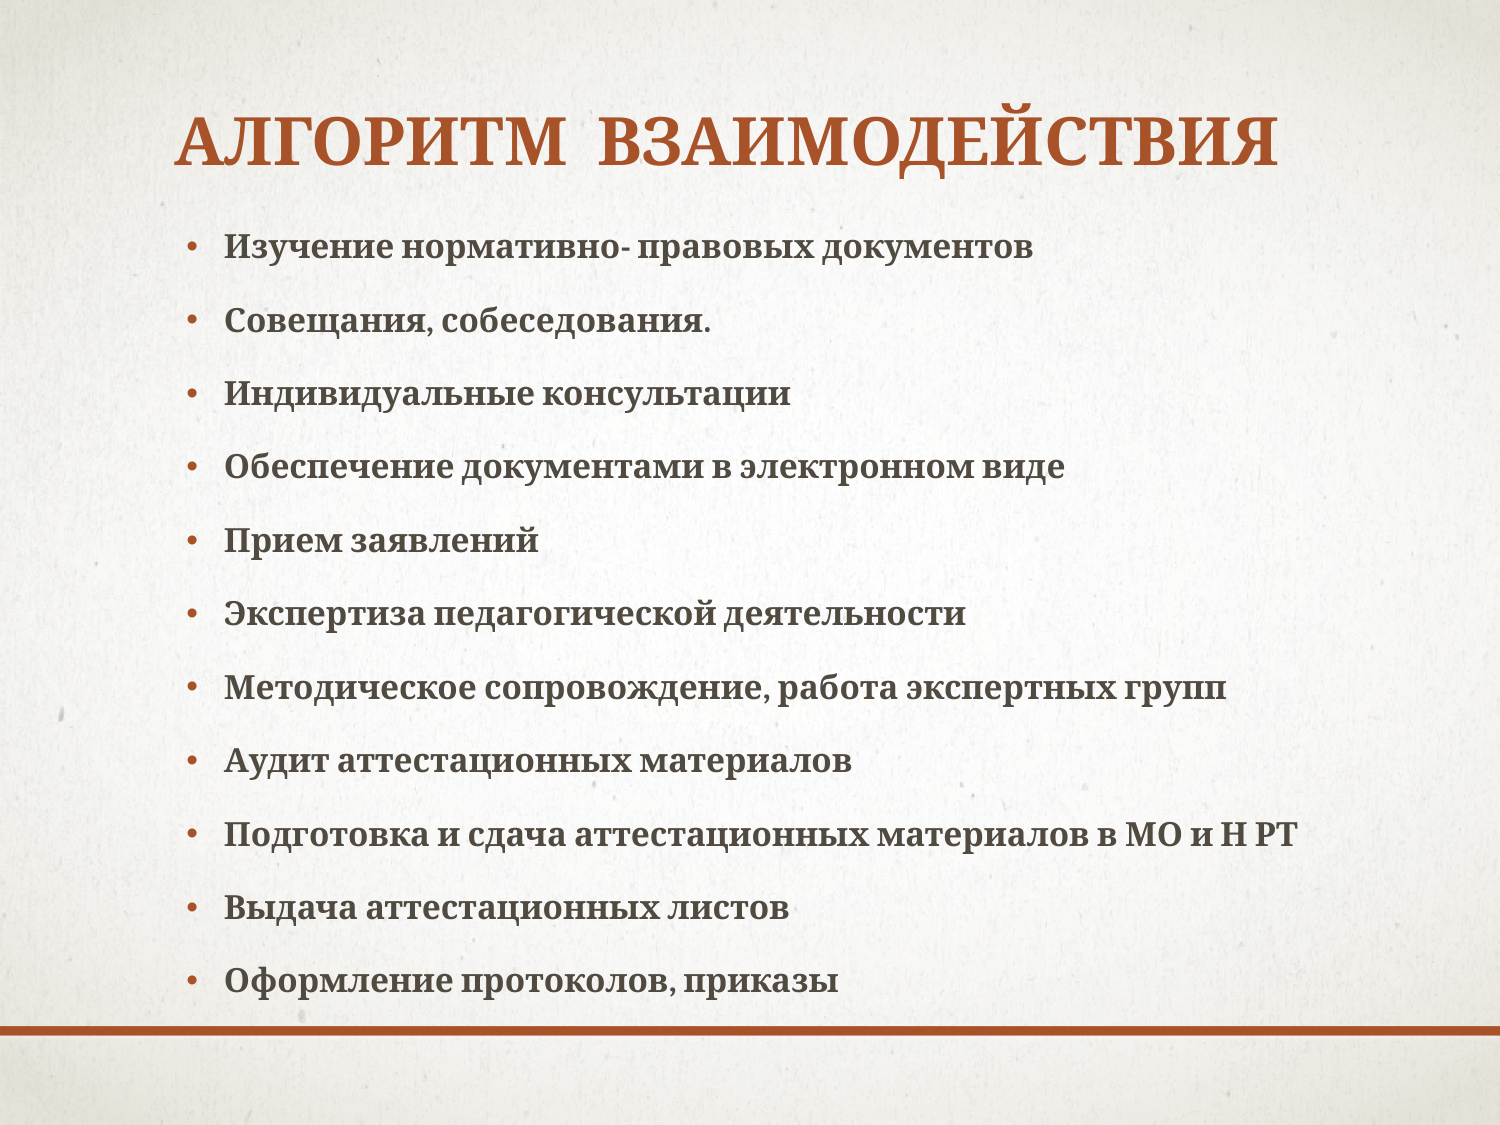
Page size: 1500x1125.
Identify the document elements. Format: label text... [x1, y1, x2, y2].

picture [0, 0, 1500, 1026]
title Алгоритм взаимодействия [159, 0, 1341, 188]
picture [0, 1036, 1500, 1125]
list Изучение нормативно- правовых документов Совещания, собеседования. Индивидуальные консультации Обеспечение документами в электронном виде Прием заявлений Экспертиза педагогической деятельности Методическое сопровождение, работа экспертных групп Аудит аттестационных материалов Подготовка и сдача аттестационных материалов в МО и Н РТ Выдача аттестационных листов Оформление протоколов, приказы [164, 222, 1346, 997]
